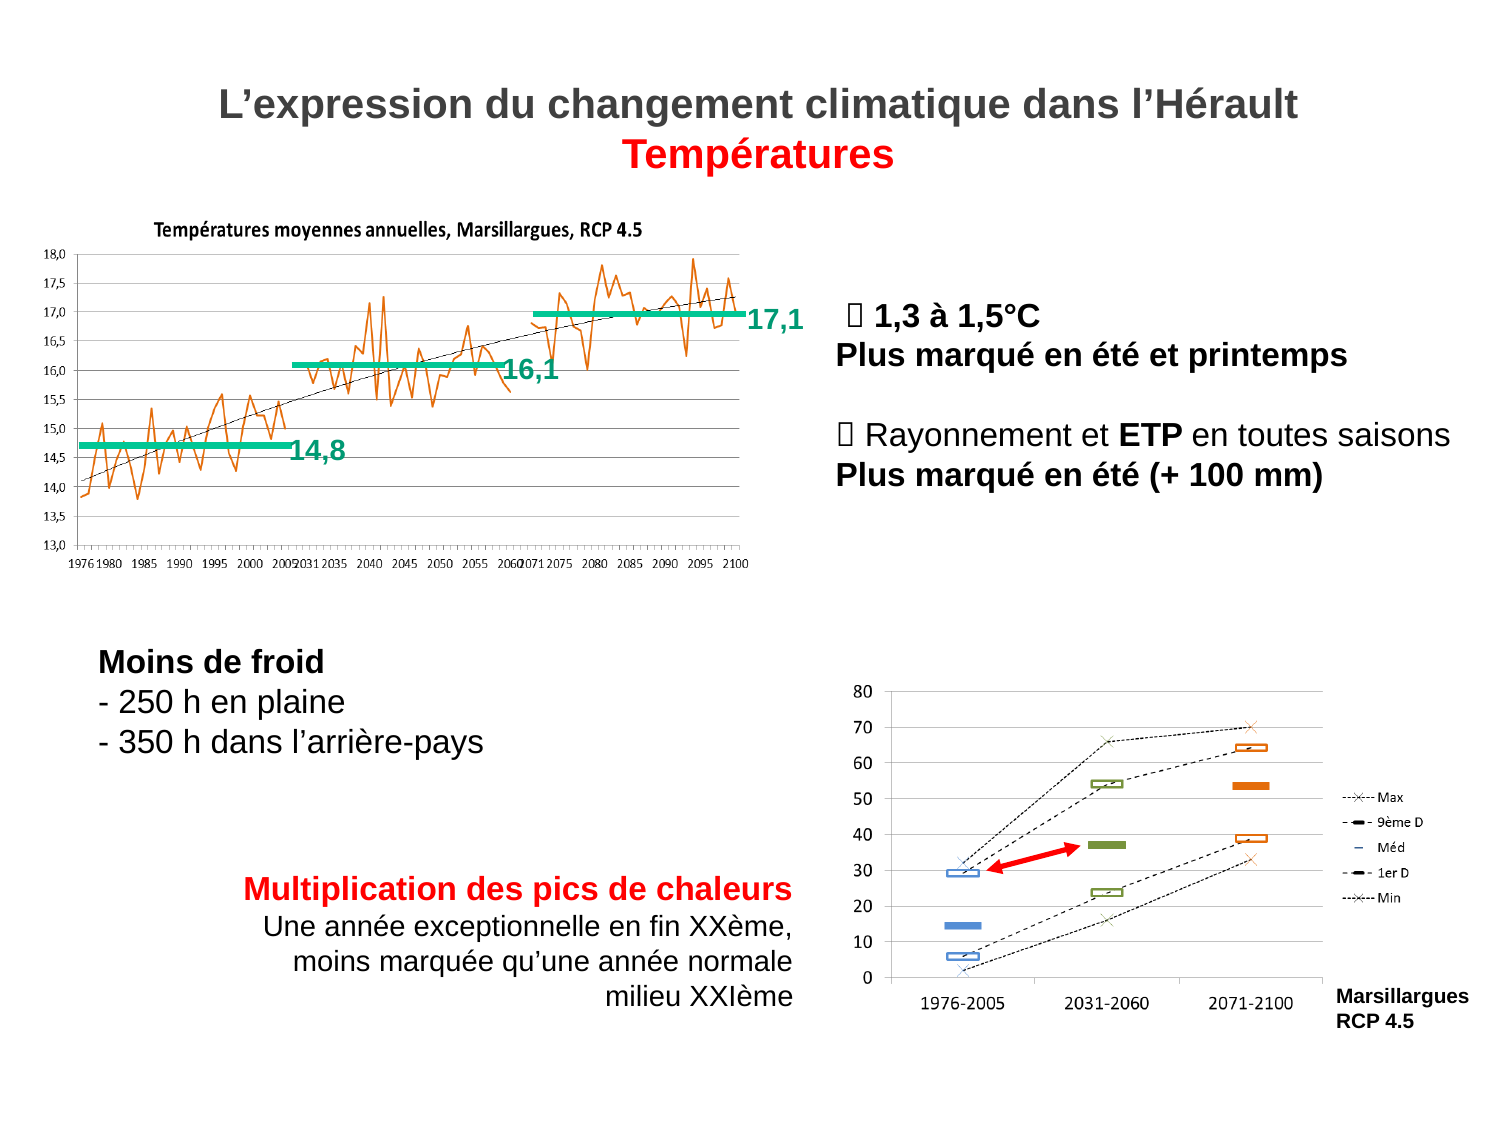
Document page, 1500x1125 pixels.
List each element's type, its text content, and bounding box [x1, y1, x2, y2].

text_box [844, 673, 1436, 1022]
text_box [35, 202, 809, 582]
text_box L’expression du changement climatique dans l’Hérault Températures [129, 69, 1388, 185]
text_box Moins de froid - 250 h en plaine - 350 h dans l’arrière-pays [83, 633, 500, 768]
text_box  1,3 à 1,5°C Plus marqué en été et printemps  Rayonnement et ETP en toutes saisons Plus marqué en été (+ 100 mm) [820, 286, 1480, 501]
text_box Multiplication des pics de chaleurs Une année exceptionnelle en fin XXème, moins marquée qu’une année normale milieu XXIème [217, 859, 809, 1020]
text_box Marsillargues RCP 4.5 [1321, 975, 1485, 1040]
